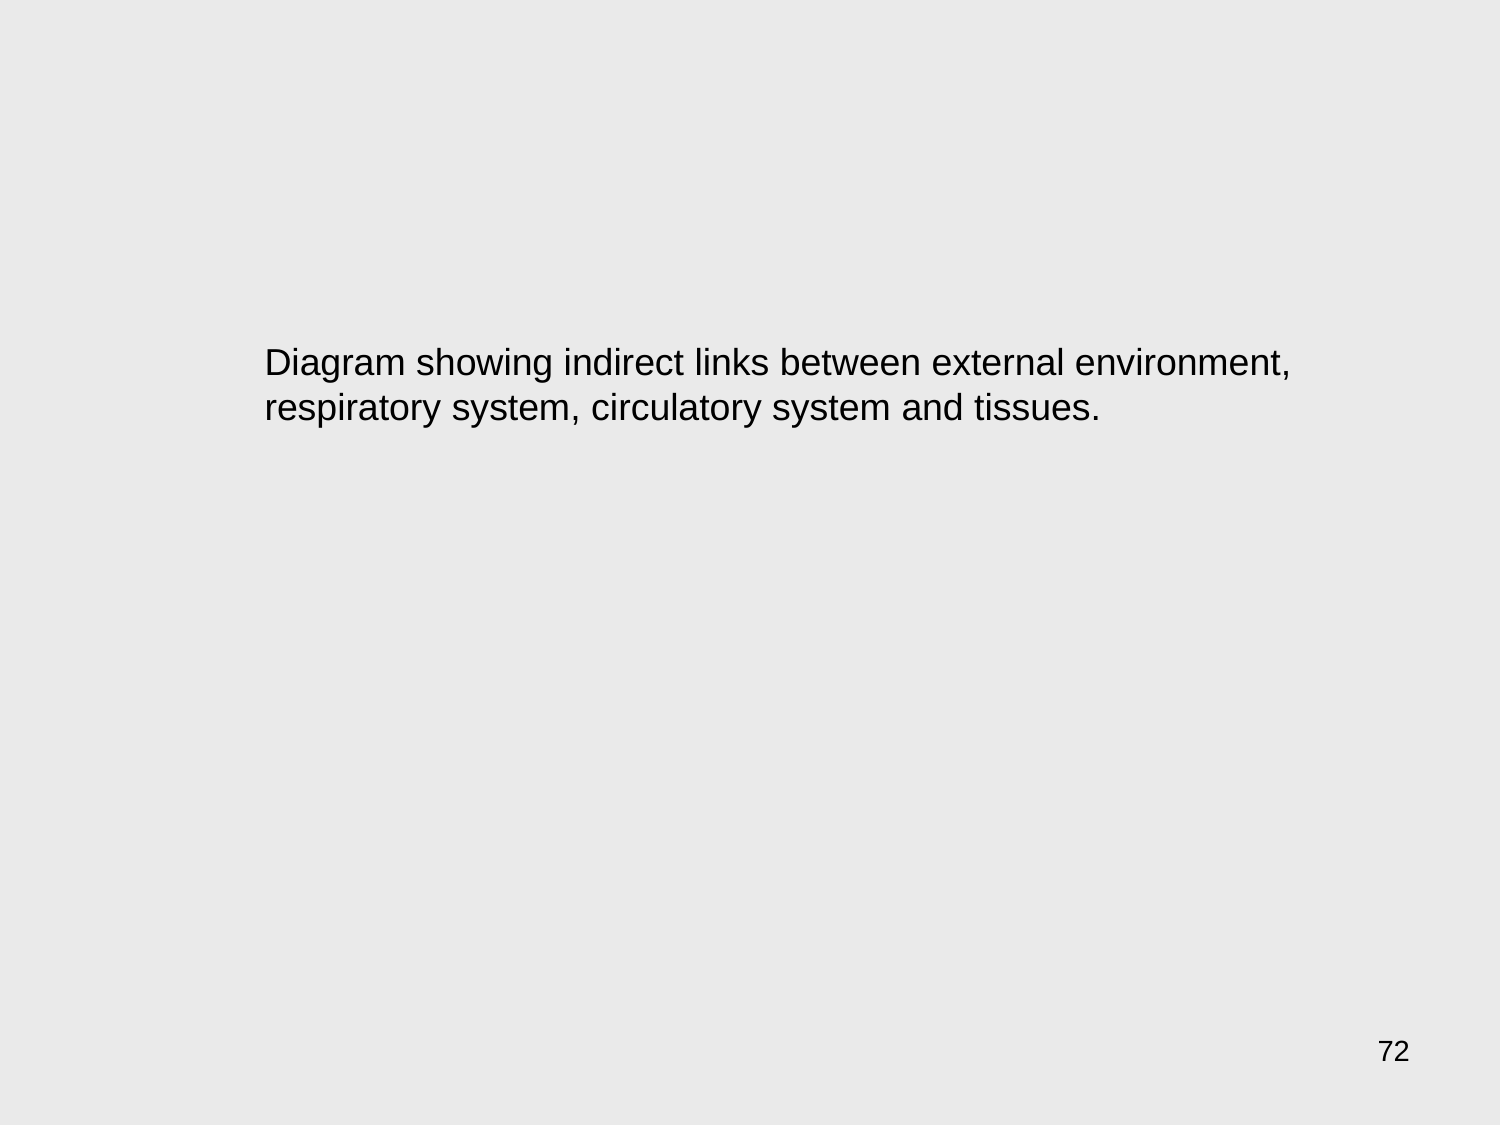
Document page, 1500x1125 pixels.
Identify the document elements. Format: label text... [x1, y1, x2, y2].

text_box Diagram showing indirect links between external environment, respiratory system, circulatory system and tissues. [249, 330, 1313, 436]
slide_number 72 [1074, 1024, 1425, 1103]
